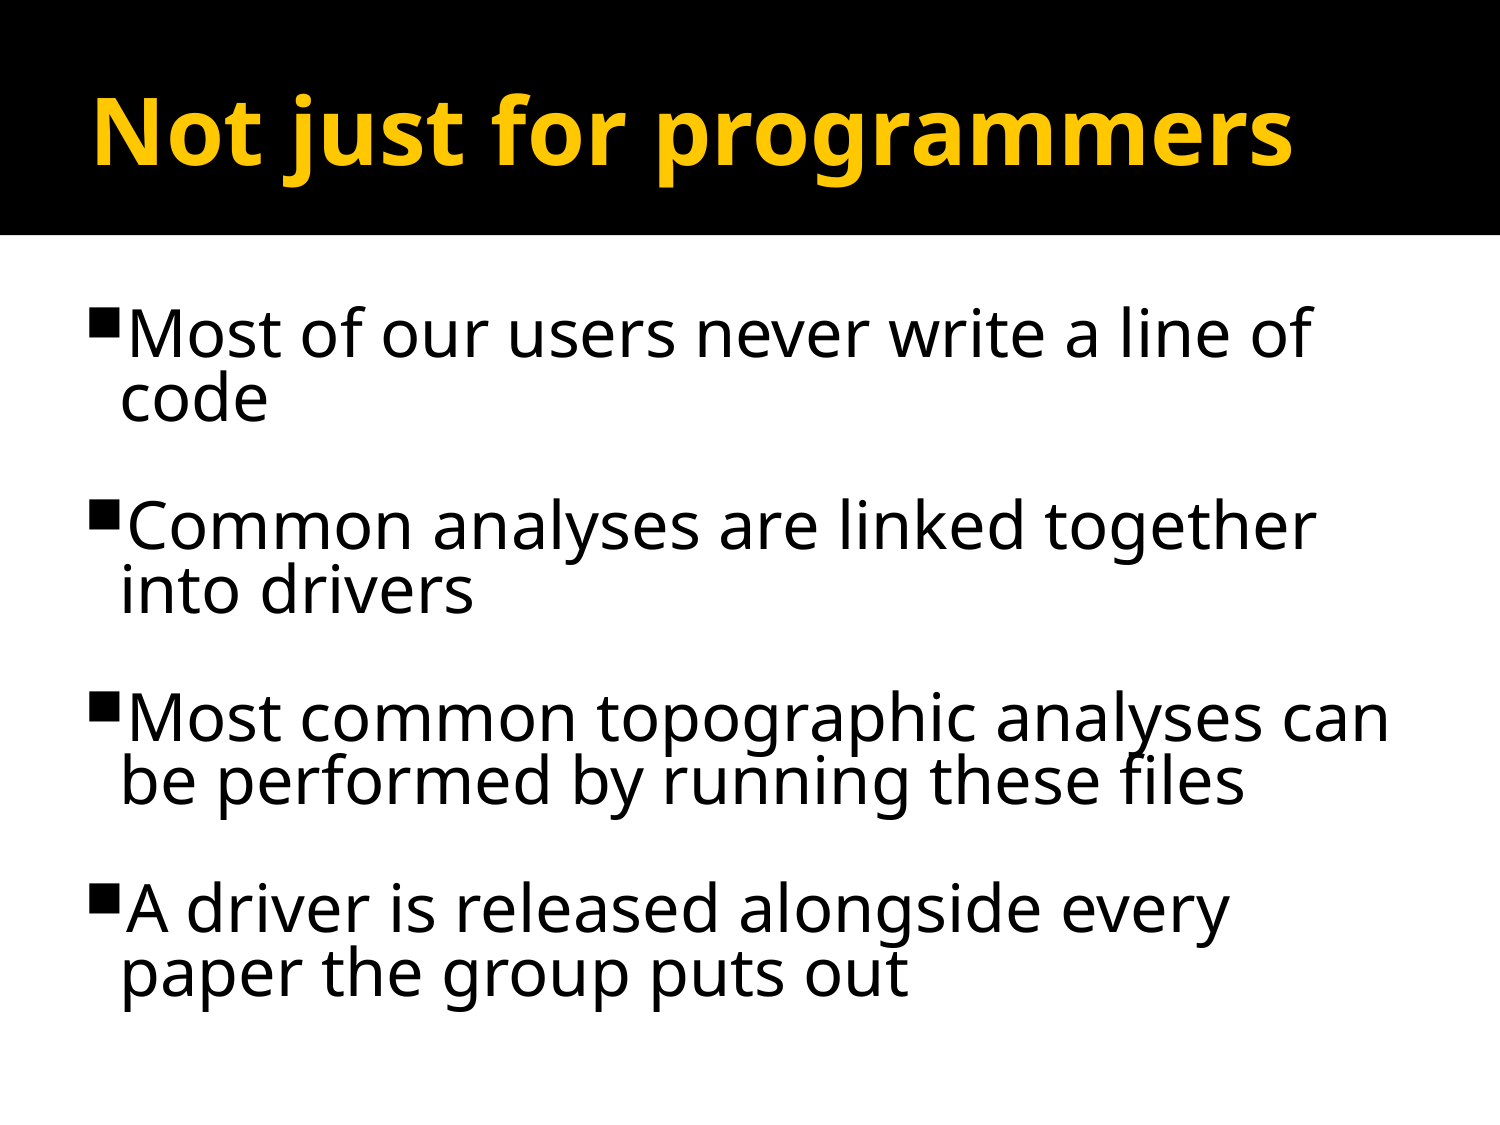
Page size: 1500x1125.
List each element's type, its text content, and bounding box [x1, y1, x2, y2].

text_box Not just for programmers [75, 25, 1425, 231]
text_box Most of our users never write a line of code Common analyses are linked together into drivers Most common topographic analyses can be performed by running these files A driver is released alongside every paper the group puts out [75, 291, 1425, 1050]
